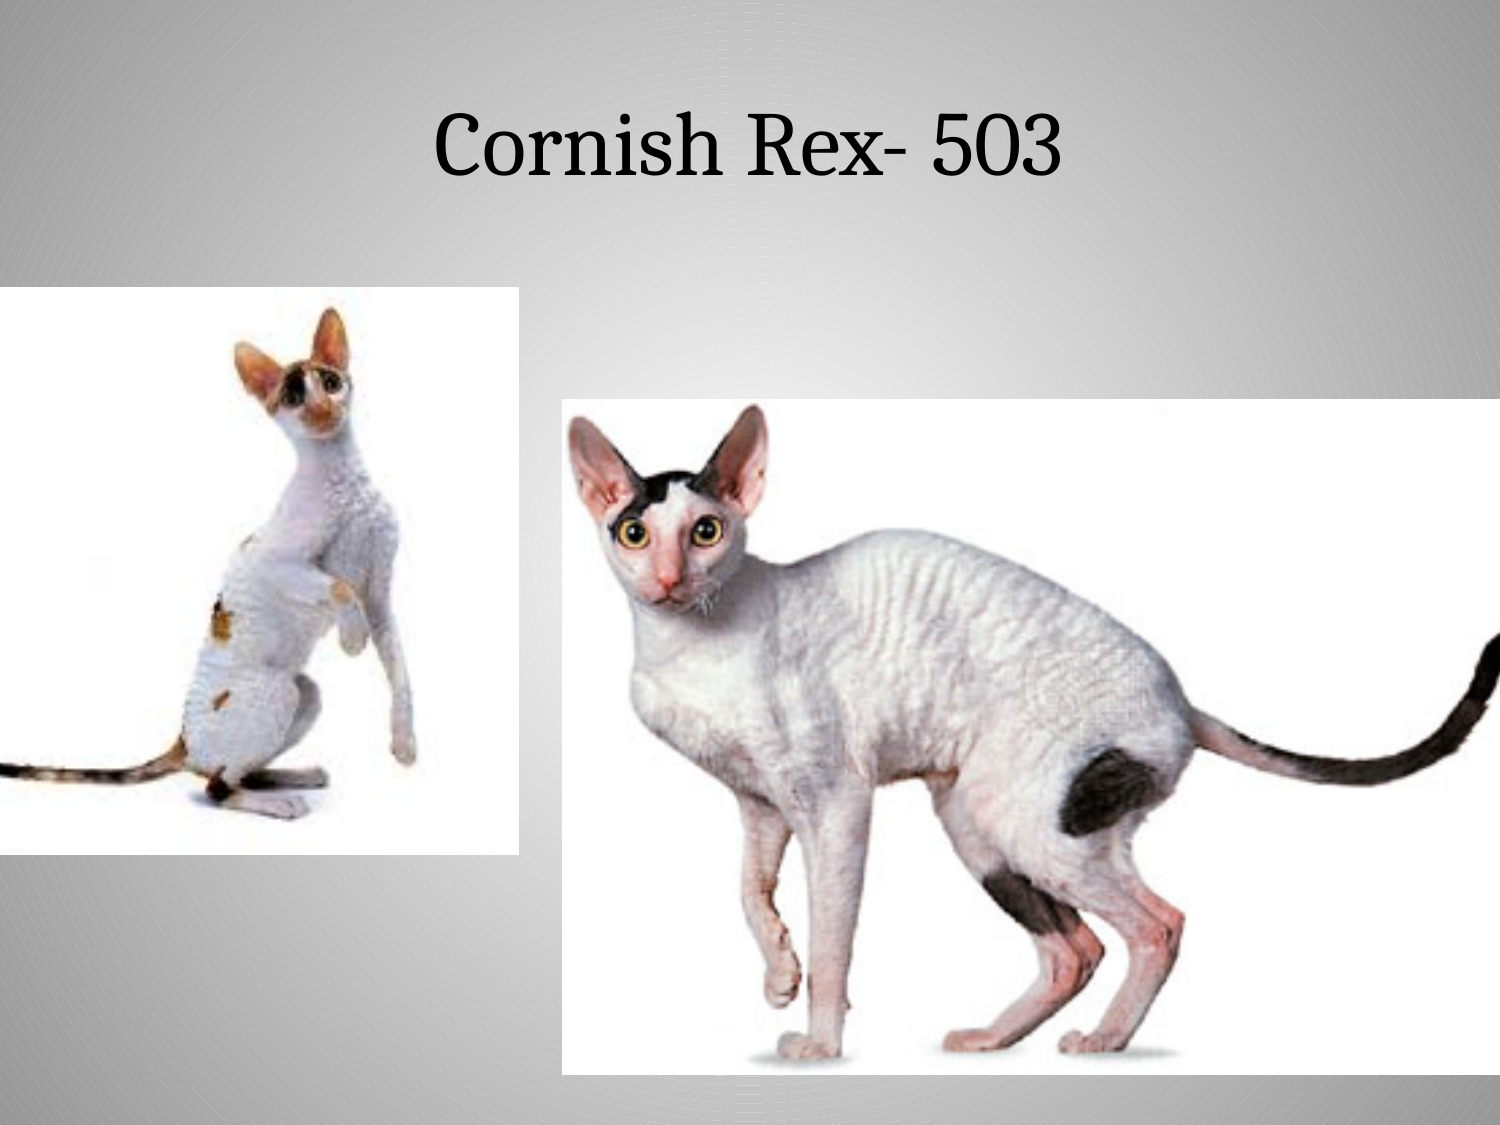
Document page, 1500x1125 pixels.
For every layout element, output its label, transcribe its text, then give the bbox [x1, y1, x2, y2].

picture [0, 287, 520, 855]
title Cornish Rex- 503 [75, 45, 1425, 233]
picture [562, 399, 1500, 1076]
